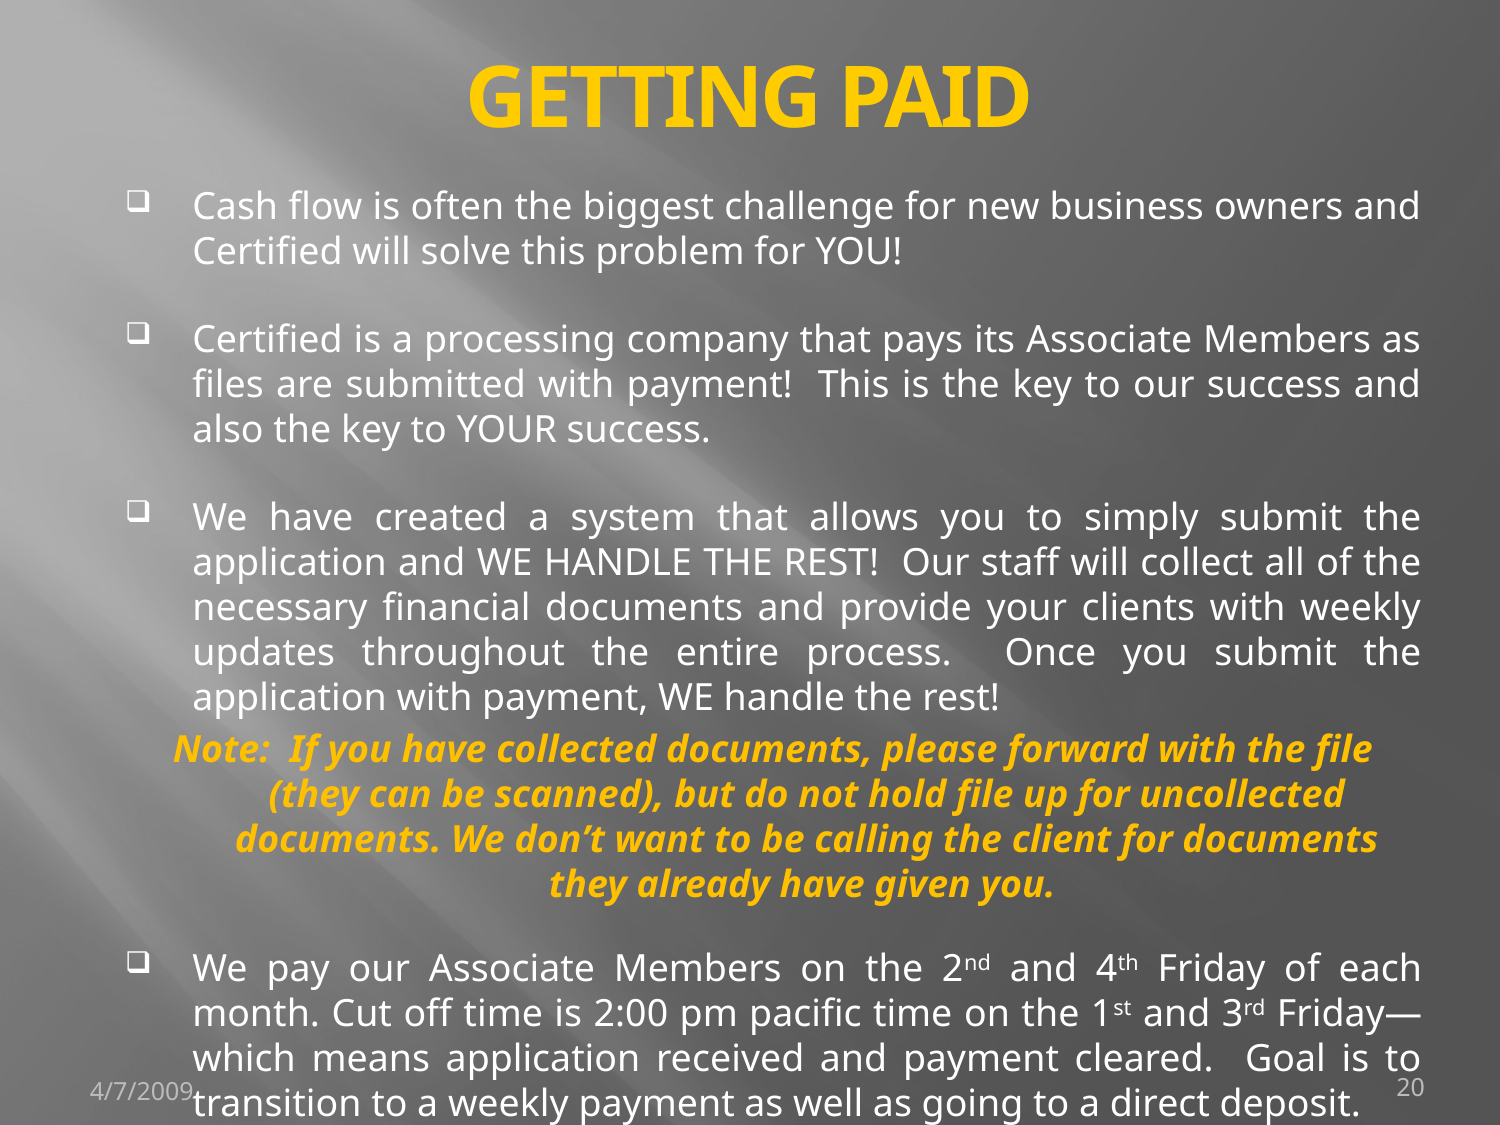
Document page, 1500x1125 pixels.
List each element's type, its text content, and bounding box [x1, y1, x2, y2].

list Cash flow is often the biggest challenge for new business owners and Certified will solve this problem for YOU! Certified is a processing company that pays its Associate Members as files are submitted with payment! This is the key to our success and also the key to YOUR success. We have created a system that allows you to simply submit the application and WE HANDLE THE REST! Our staff will collect all of the necessary financial documents and provide your clients with weekly updates throughout the entire process. Once you submit the application with payment, WE handle the rest! Note: If you have collected documents, please forward with the file (they can be scanned), but do not hold file up for uncollected documents. We don’t want to be calling the client for documents they already have given you. We pay our Associate Members on the 2nd and 4th Friday of each month. Cut off time is 2:00 pm pacific time on the 1st and 3rd Friday— which means application received and payment cleared. Goal is to transition to a weekly payment as well as going to a direct deposit. [87, 174, 1438, 1125]
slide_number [75, 1052, 425, 1113]
slide_number 20 [1299, 1052, 1425, 1113]
title GETTING PAID [75, 0, 1425, 188]
